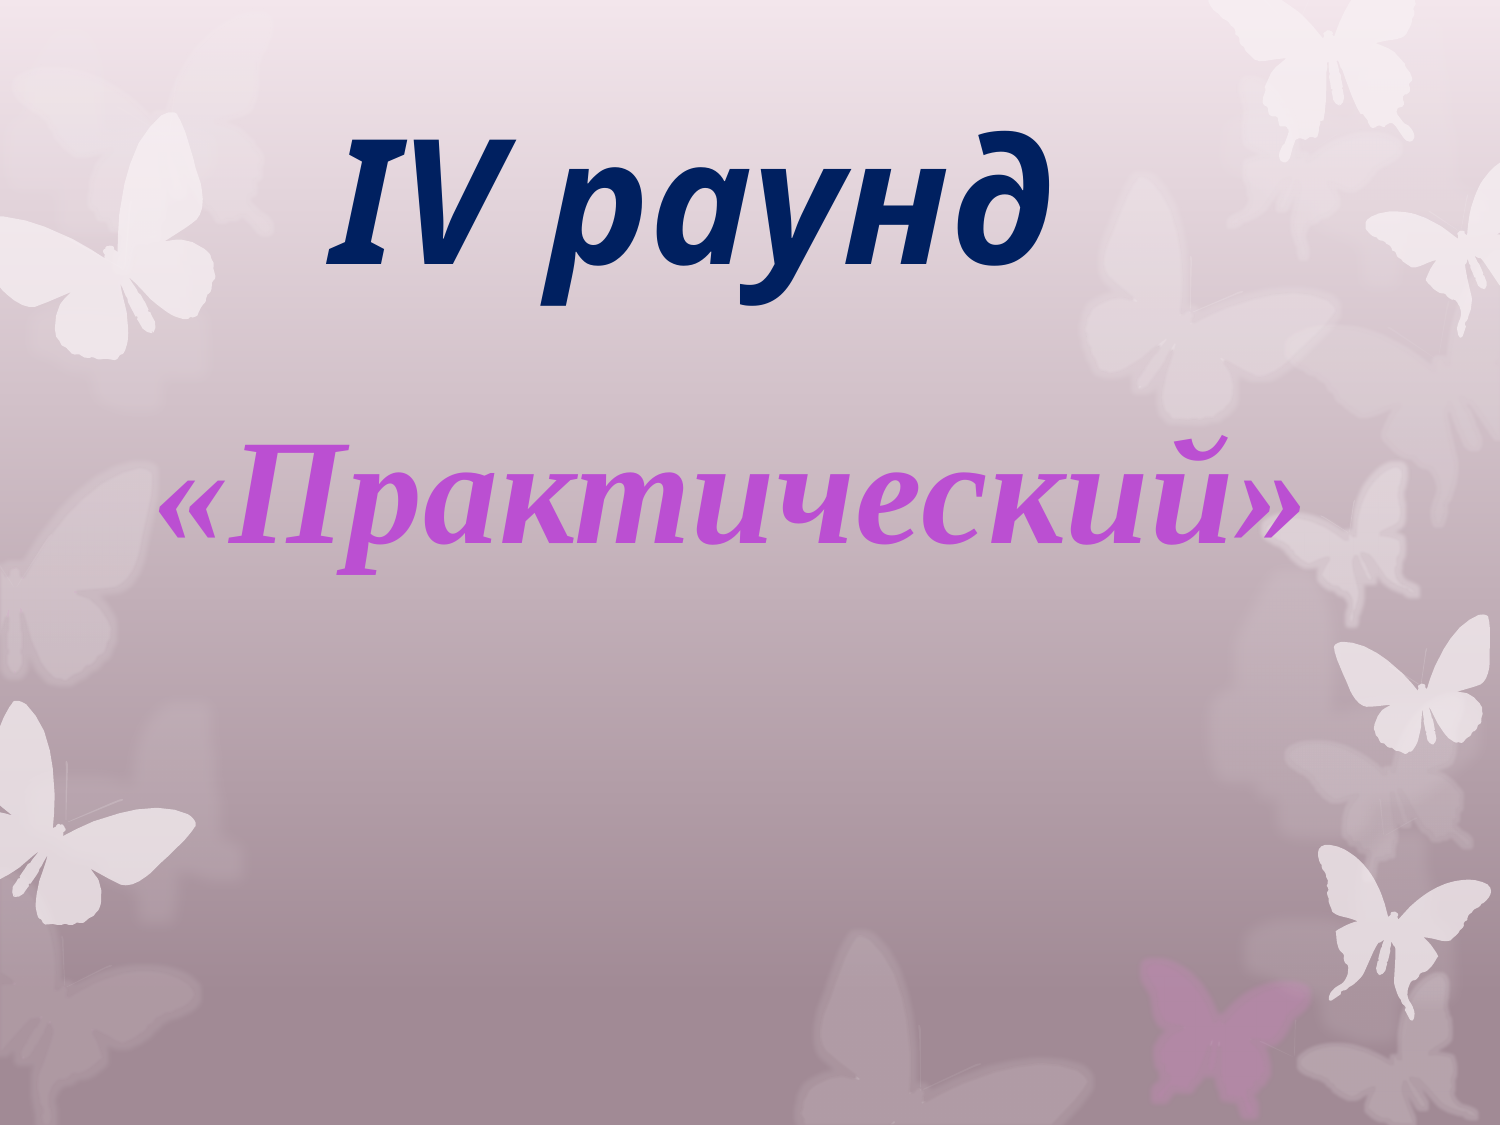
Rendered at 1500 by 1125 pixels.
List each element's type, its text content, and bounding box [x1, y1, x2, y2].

title IV раунд [316, 82, 1447, 307]
text_box «Практический» [82, 386, 1383, 582]
